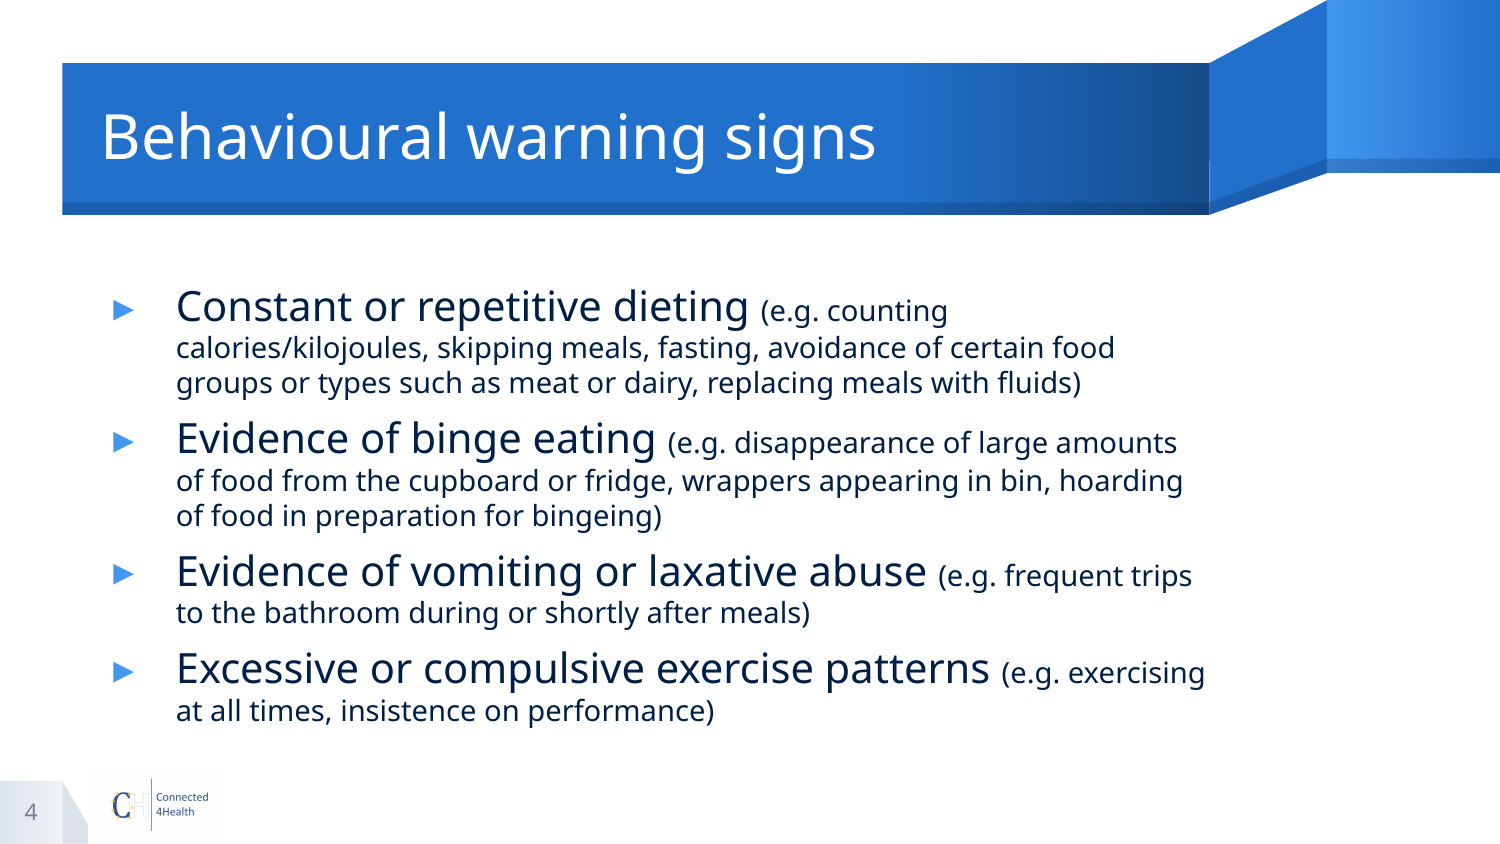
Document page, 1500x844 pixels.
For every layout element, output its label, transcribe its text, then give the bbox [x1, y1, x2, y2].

list Constant or repetitive dieting (e.g. counting calories/kilojoules, skipping meals, fasting, avoidance of certain food groups or types such as meat or dairy, replacing meals with fluids) Evidence of binge eating (e.g. disappearance of large amounts of food from the cupboard or fridge, wrappers appearing in bin, hoarding of food in preparation for bingeing) Evidence of vomiting or laxative abuse (e.g. frequent trips to the bathroom during or shortly after meals) Excessive or compulsive exercise patterns (e.g. exercising at all times, insistence on performance) [100, 279, 1210, 744]
slide_number 4 [0, 781, 63, 844]
title Behavioural warning signs [100, 64, 1210, 215]
picture [88, 769, 220, 844]
